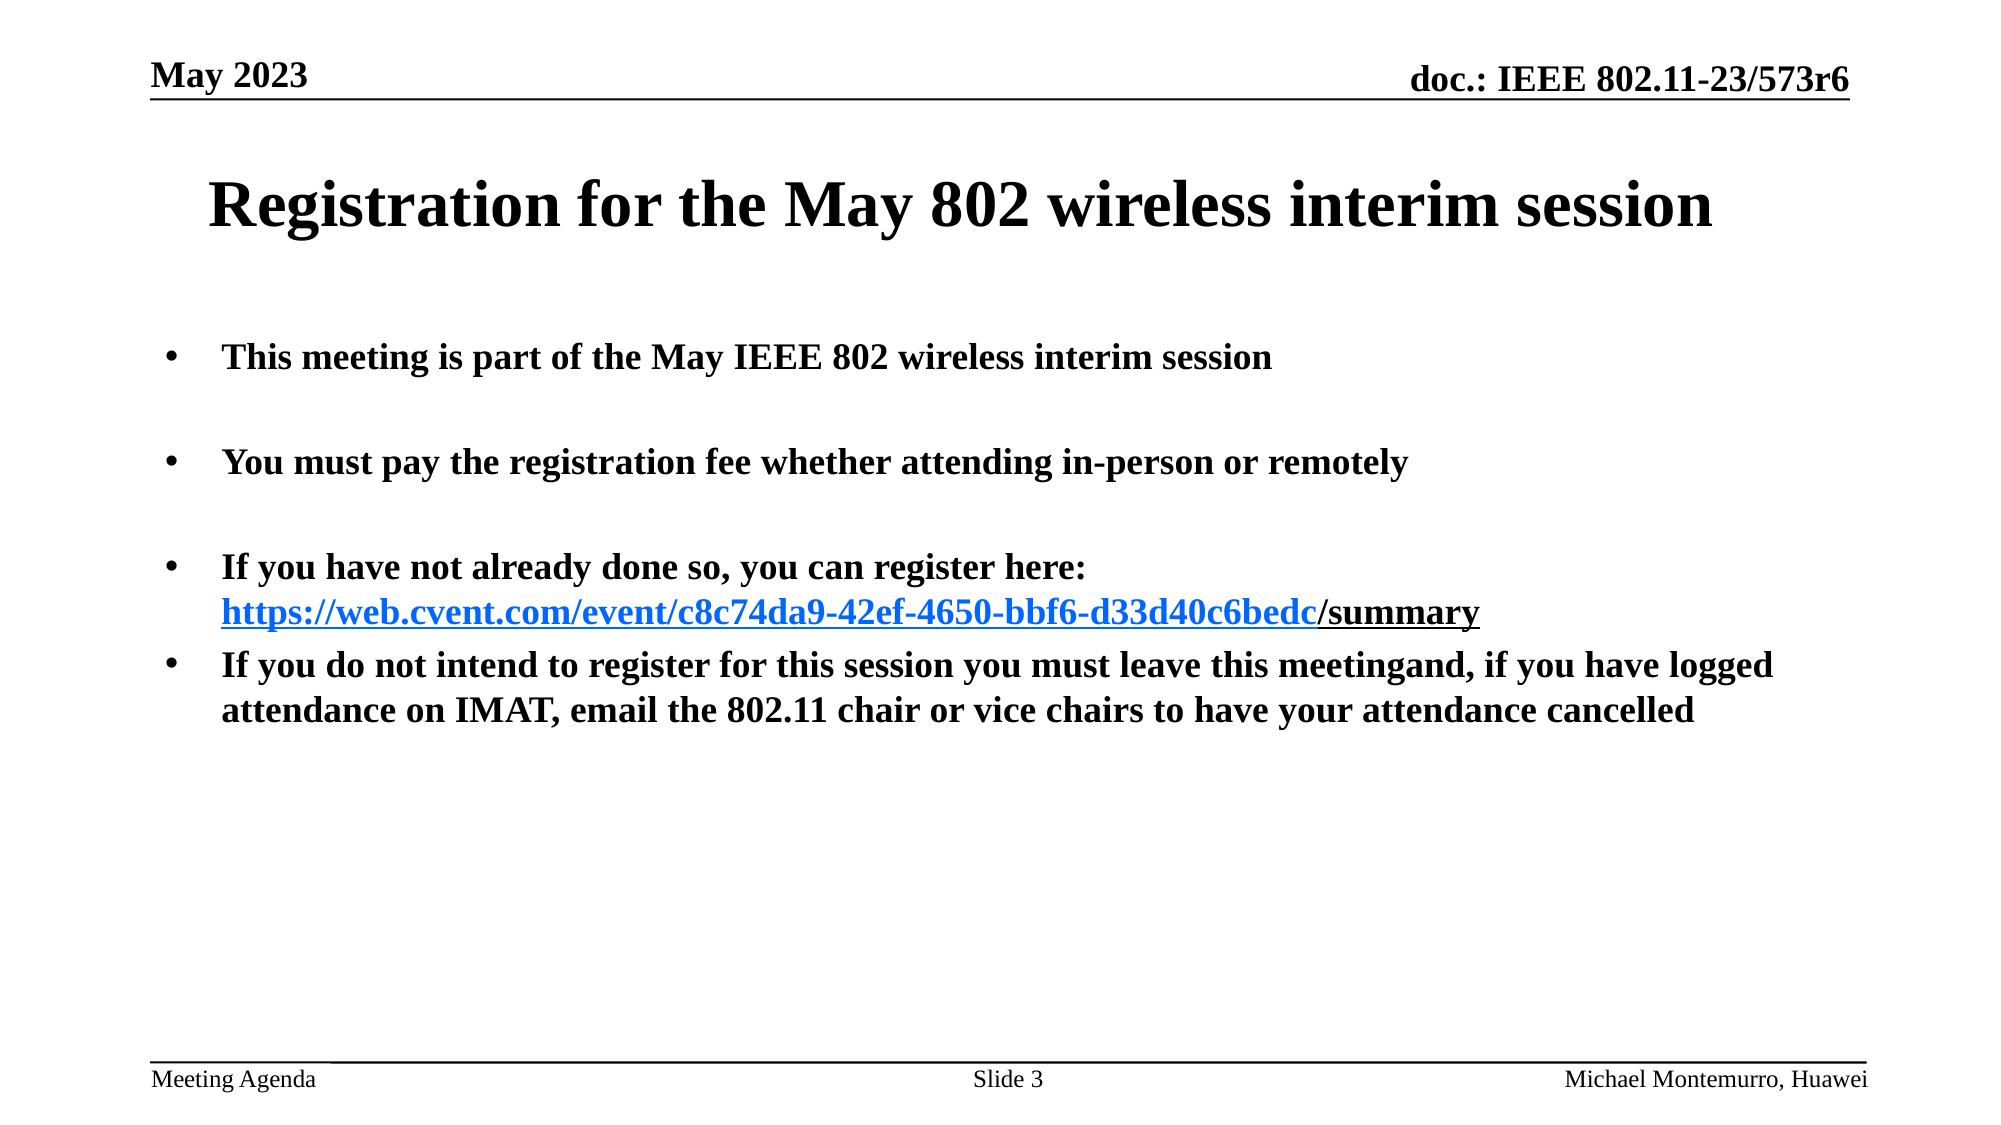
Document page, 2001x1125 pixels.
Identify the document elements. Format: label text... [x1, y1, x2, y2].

list This meeting is part of the May IEEE 802 wireless interim session You must pay the registration fee whether attending in-person or remotely If you have not already done so, you can register here: https://web.cvent.com/event/c8c74da9-42ef-4650-bbf6-d33d40c6bedc/summary If you do not intend to register for this session you must leave this meetingand, if you have logged attendance on IMAT, email the 802.11 chair or vice chairs to have your attendance cancelled [150, 324, 1850, 1000]
slide_number Slide 3 [964, 1061, 1053, 1093]
footer Michael Montemurro, Huawei [1266, 1061, 1869, 1093]
title Registration for the May 802 wireless interim session [75, 112, 1850, 288]
